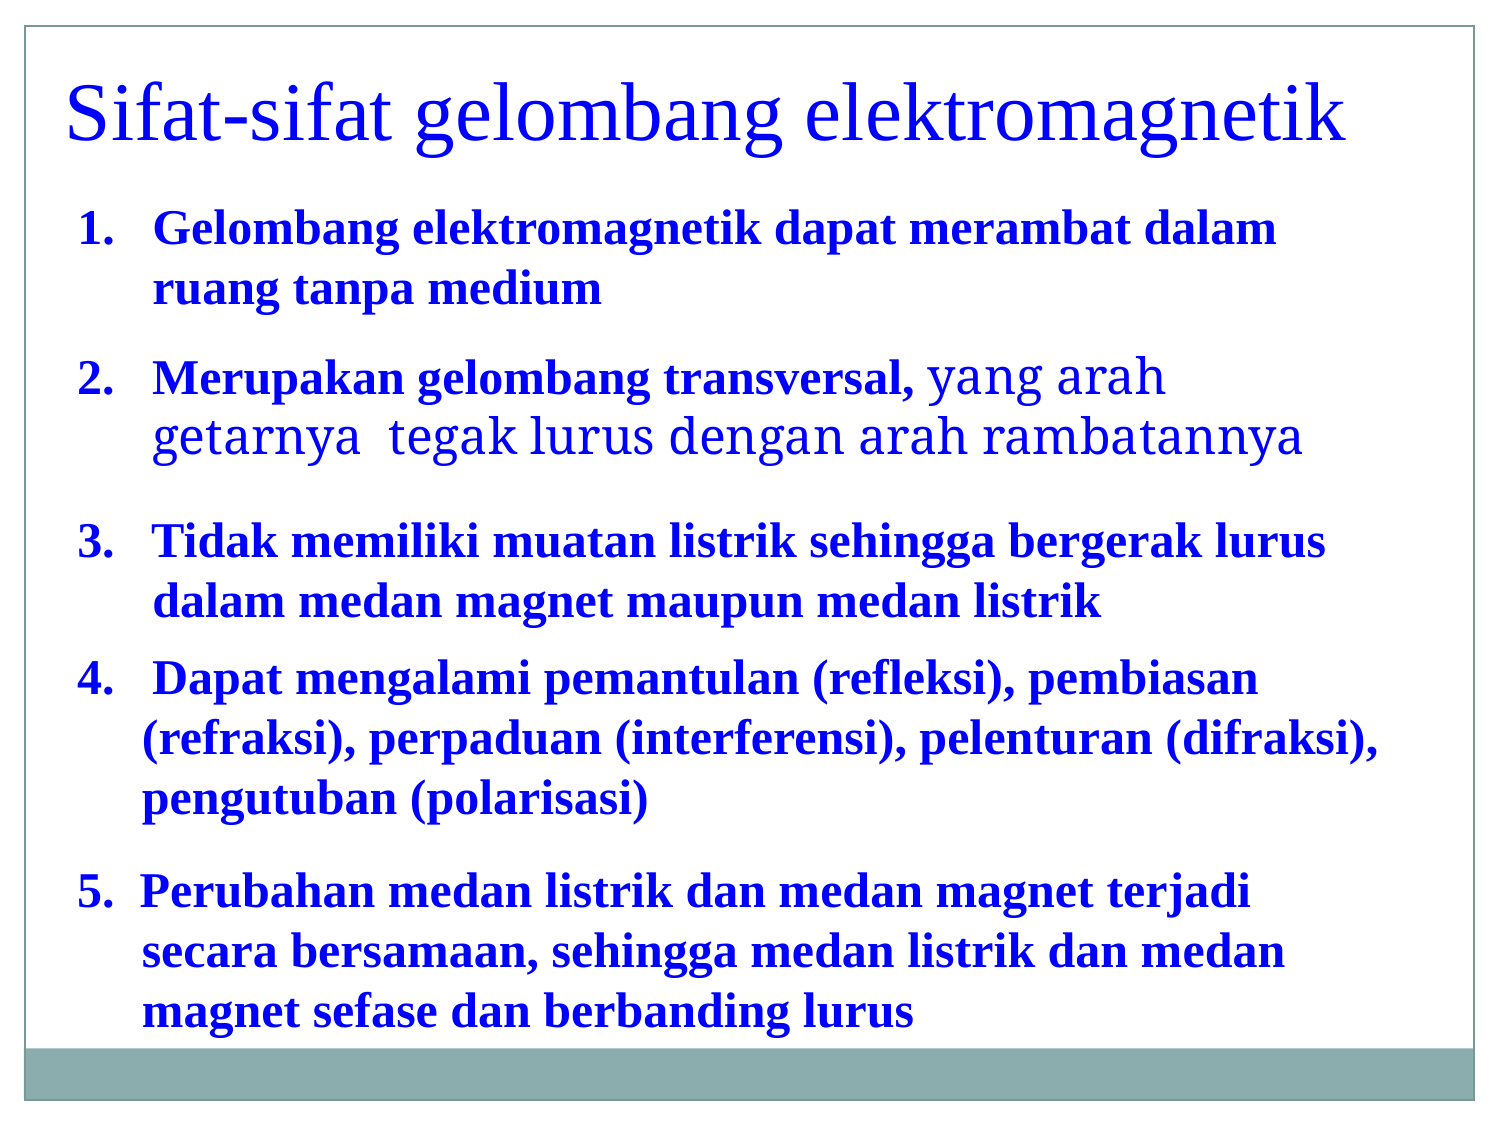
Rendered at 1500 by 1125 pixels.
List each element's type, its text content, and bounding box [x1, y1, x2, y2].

text_box 4. Dapat mengalami pemantulan (refleksi), pembiasan (refraksi), perpaduan (interferensi), pelenturan (difraksi), pengutuban (polarisasi) [62, 637, 1413, 849]
text_box 3. Tidak memiliki muatan listrik sehingga bergerak lurus dalam medan magnet maupun medan listrik [62, 499, 1388, 635]
text_box Gelombang elektromagnetik dapat merambat dalam ruang tanpa medium [62, 187, 1388, 323]
text_box Sifat-sifat gelombang elektromagnetik [50, 50, 1450, 165]
text_box 5. Perubahan medan listrik dan medan magnet terjadi secara bersamaan, sehingga medan listrik dan medan magnet sefase dan berbanding lurus [62, 849, 1413, 1045]
text_box 2. Merupakan gelombang transversal, yang arah getarnya tegak lurus dengan arah rambatannya [62, 337, 1400, 518]
